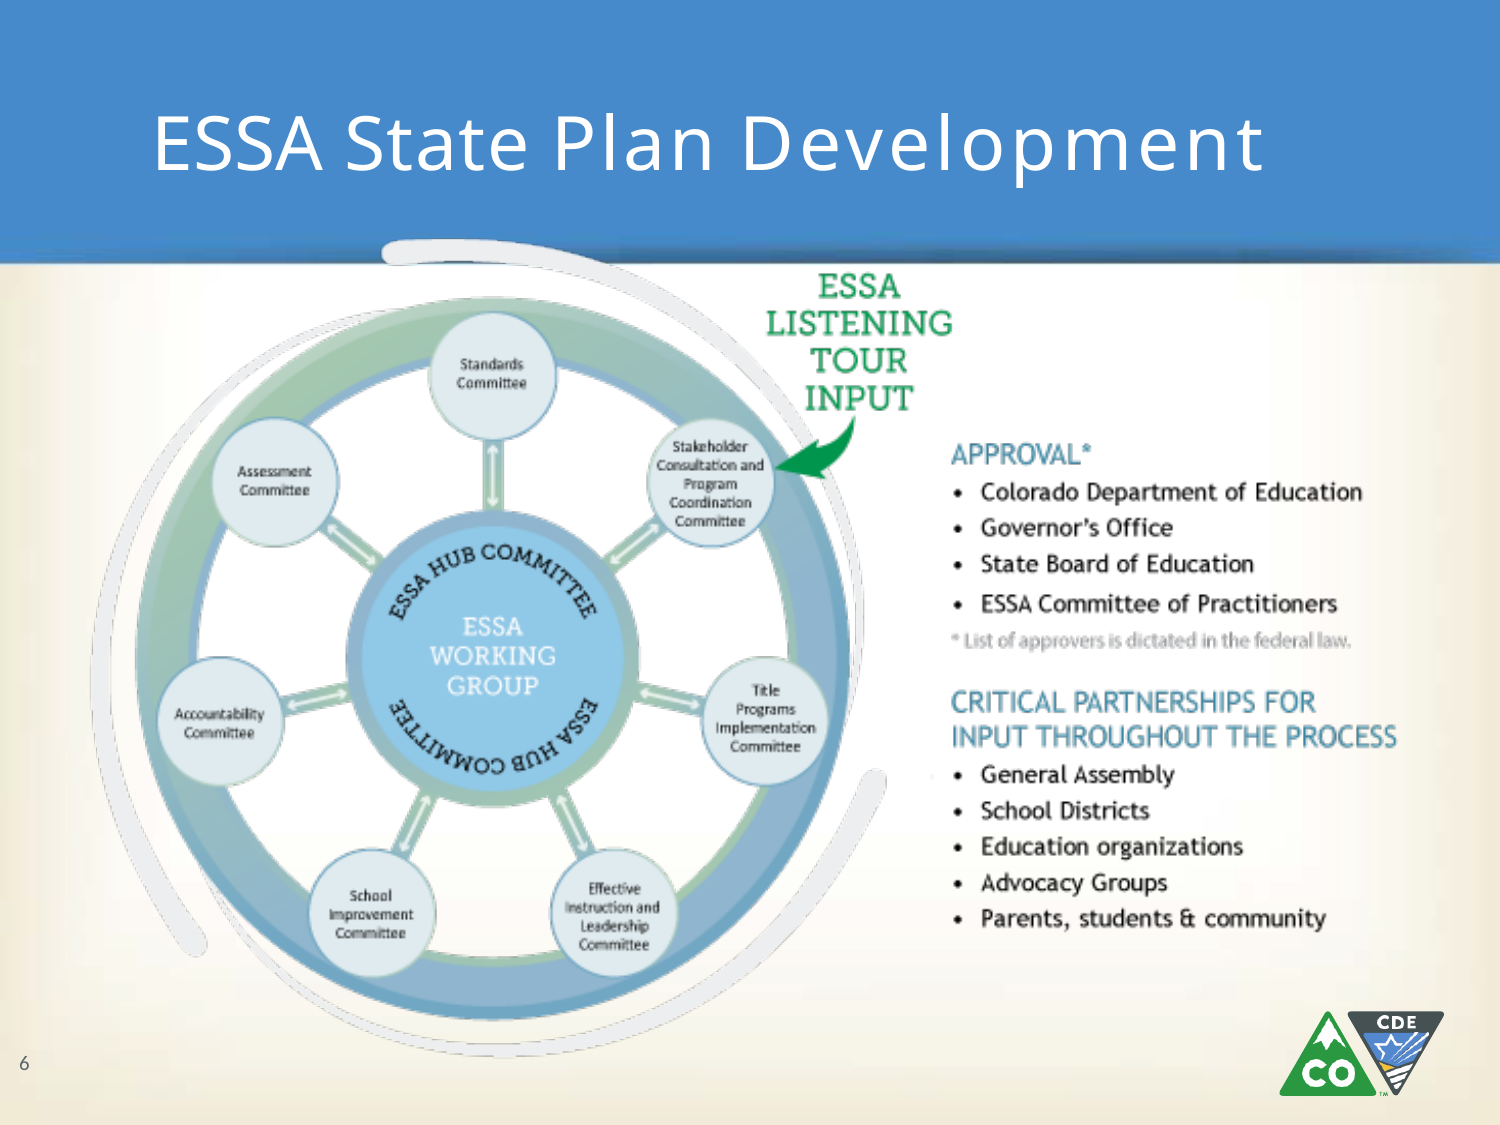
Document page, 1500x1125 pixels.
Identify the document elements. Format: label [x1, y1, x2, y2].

picture [7, 28, 1481, 1125]
text_box [0, 0, 1500, 1125]
